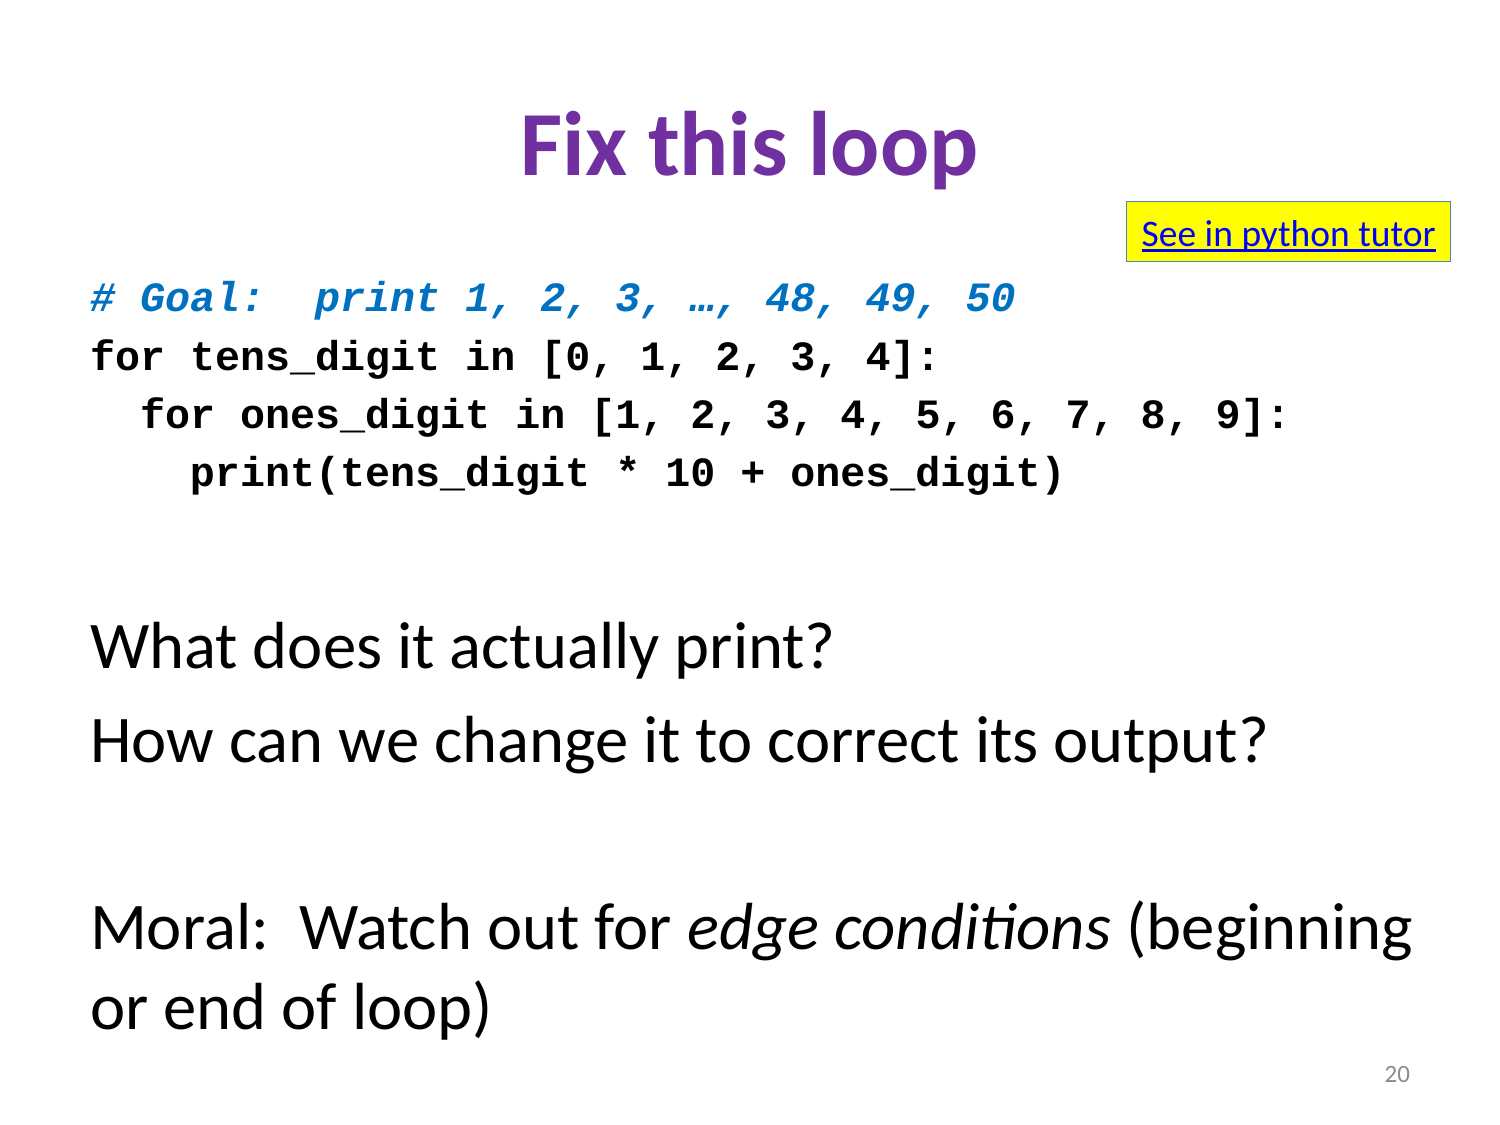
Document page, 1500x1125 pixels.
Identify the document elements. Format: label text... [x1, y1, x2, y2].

text_box See in python tutor [1126, 201, 1451, 262]
title Fix this loop [75, 45, 1425, 233]
list # Goal: print 1, 2, 3, …, 48, 49, 50 for tens_digit in [0, 1, 2, 3, 4]: for ones_digit in [1, 2, 3, 4, 5, 6, 7, 8, 9]: print(tens_digit * 10 + ones_digit) What does it actually print? How can we change it to correct its output? Moral: Watch out for edge conditions (beginning or end of loop) [75, 262, 1500, 1088]
slide_number 20 [1074, 1042, 1425, 1103]
